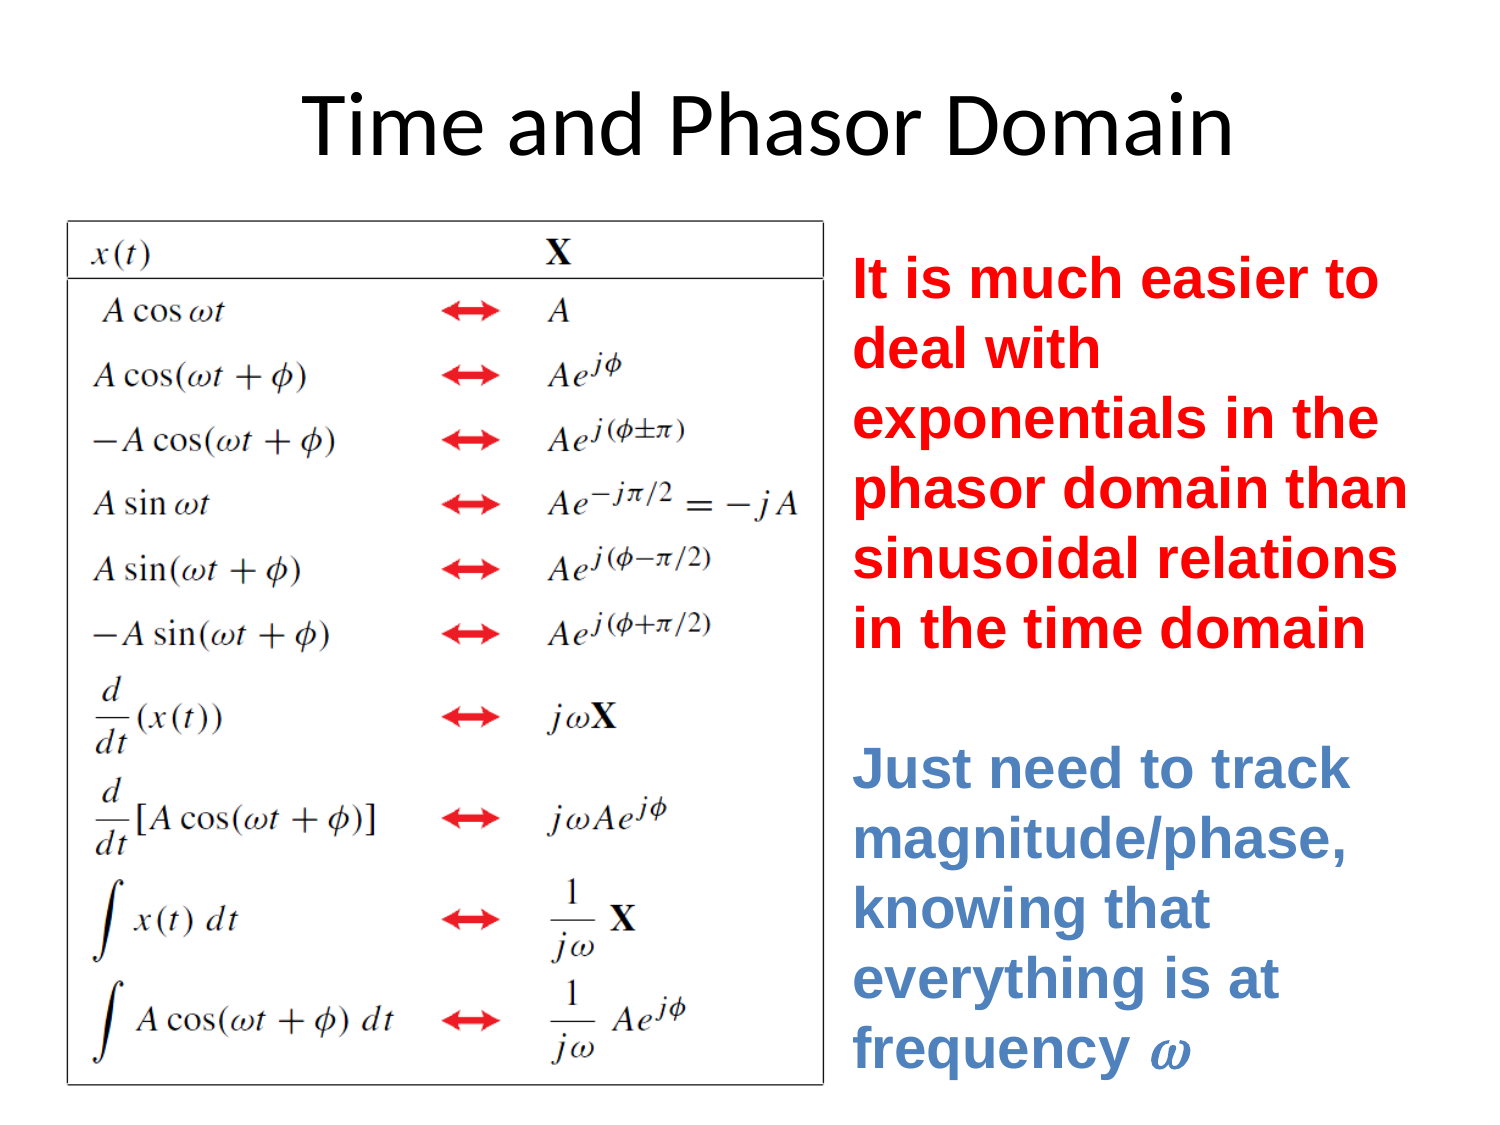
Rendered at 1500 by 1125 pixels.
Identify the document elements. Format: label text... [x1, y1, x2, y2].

text_box It is much easier to deal with exponentials in the phasor domain than sinusoidal relations in the time domain Just need to track magnitude/phase, knowing that everything is at frequency w [837, 232, 1438, 1088]
picture [62, 212, 830, 1088]
title Time and Phasor Domain [100, 37, 1439, 201]
